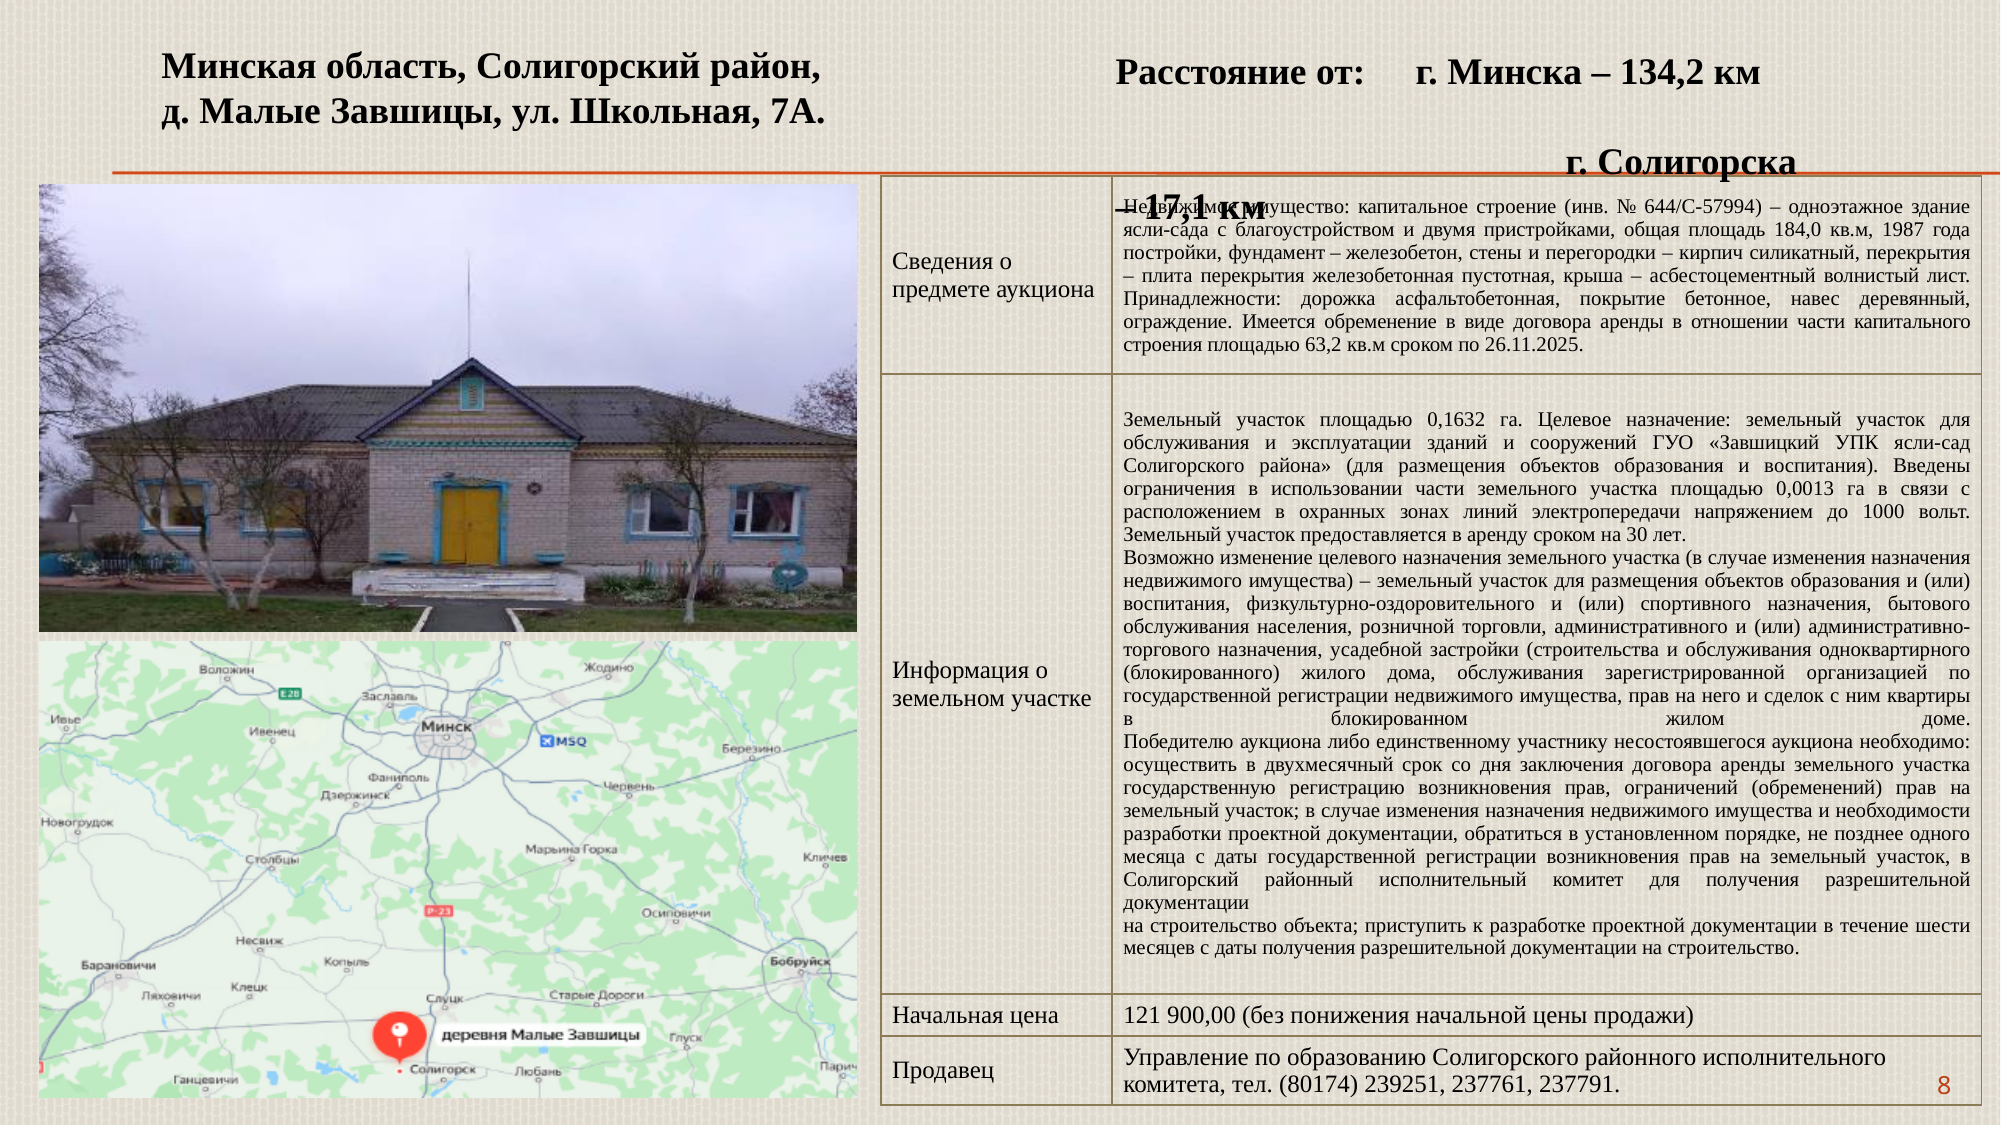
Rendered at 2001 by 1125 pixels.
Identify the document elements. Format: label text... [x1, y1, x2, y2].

text_box Минская область, Солигорский район, д. Малые Завшицы, ул. Школьная, 7А. [146, 33, 857, 139]
picture [39, 184, 858, 633]
slide_number 8 [1800, 1061, 1966, 1103]
table_cell Продавец [882, 1037, 1111, 1104]
text_box Расстояние от: г. Минска – 134,2 км г. Солигорска – 17,1 км [1100, 39, 1815, 235]
table_cell Земельный участок площадью 0,1632 га. Целевое назначение: земельный участок для обслуживания и эксплуатации зданий и сооружений ГУО «Завшицкий УПК ясли-сад Солигорского района» (для размещения объектов образования и воспитания). Введены ограничения в использовании части земельного участка площадью 0,0013 га в связи с расположением в охранных зонах линий электропередачи напряжением до 1000 вольт. Земельный участок предоставляется в аренду сроком на 30 лет. Возможно изменение целевого назначения земельного участка (в случае изменения назначения недвижимого имущества) – земельный участок для размещения объектов образования и (или) воспитания, физкультурно-оздоровительного и (или) спортивного назначения, бытового обслуживания населения, розничной торговли, административного и (или) административно-торгового назначения, усадебной застройки (строительства и обслуживания одноквартирного (блокированного) жилого дома, обслуживания зарегистрированной организацией по государственной регистрации недвижимого имущества, прав на него и сделок с ним квартиры в блокированном жилом доме. Победителю аукциона либо единственному участнику несостоявшегося аукциона необходимо: осуществить в двухмесячный срок со дня заключения договора аренды земельного участка государственную регистрацию возникновения прав, ограничений (обременений) прав на земельный участок; в случае изменения назначения недвижимого имущества и необходимости разработки проектной документации, обратиться в установленном порядке, не позднее одного месяца с даты государственной регистрации возникновения прав на земельный участок, в Солигорский районный исполнительный комитет для получения разрешительной документации на строительство объекта; приступить к разработке проектной документации в течение шести месяцев с даты получения разрешительной документации на строительство. [1113, 375, 1981, 993]
table_cell Начальная цена [882, 995, 1111, 1035]
table_header Недвижимое имущество: капитальное строение (инв. № 644/С-57994) – одноэтажное здание ясли-сада с благоустройством и двумя пристройками, общая площадь 184,0 кв.м, 1987 года постройки, фундамент – железобетон, стены и перегородки – кирпич силикатный, перекрытия – плита перекрытия железобетонная пустотная, крыша – асбестоцементный волнистый лист. Принадлежности: дорожка асфальтобетонная, покрытие бетонное, навес деревянный, ограждение. Имеется обременение в виде договора аренды в отношении части капитального строения площадью 63,2 кв.м сроком по 26.11.2025. [1113, 177, 1981, 373]
table_cell 121 900,00 (без понижения начальной цены продажи) [1113, 995, 1981, 1035]
table_header Сведения о предмете аукциона [882, 177, 1111, 373]
table_cell Информация о земельном участке [882, 375, 1111, 993]
picture [39, 641, 858, 1098]
table_cell Управление по образованию Солигорского районного исполнительного комитета, тел. (80174) 239251, 237761, 237791. [1113, 1037, 1981, 1104]
